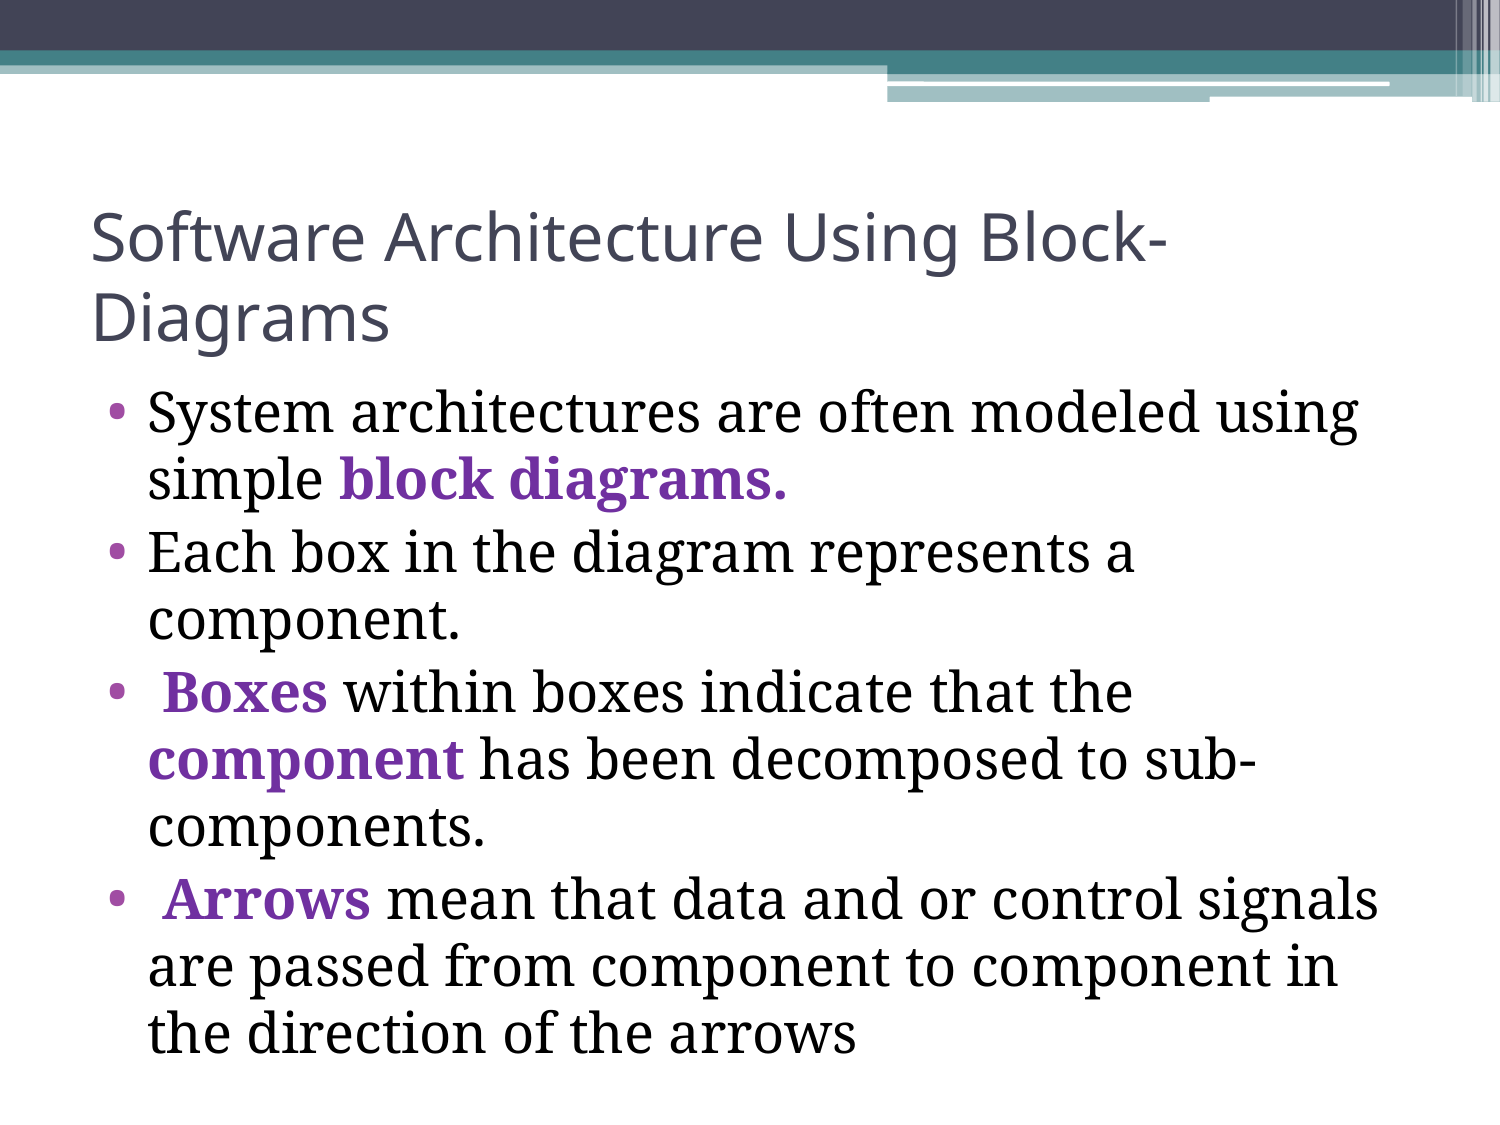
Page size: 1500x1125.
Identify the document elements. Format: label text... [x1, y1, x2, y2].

title Software Architecture Using Block-Diagrams [75, 187, 1425, 363]
list System architectures are often modeled using simple block diagrams. Each box in the diagram represents a component. Boxes within boxes indicate that the component has been decomposed to sub-components. Arrows mean that data and or control signals are passed from component to component in the direction of the arrows [75, 368, 1425, 1079]
